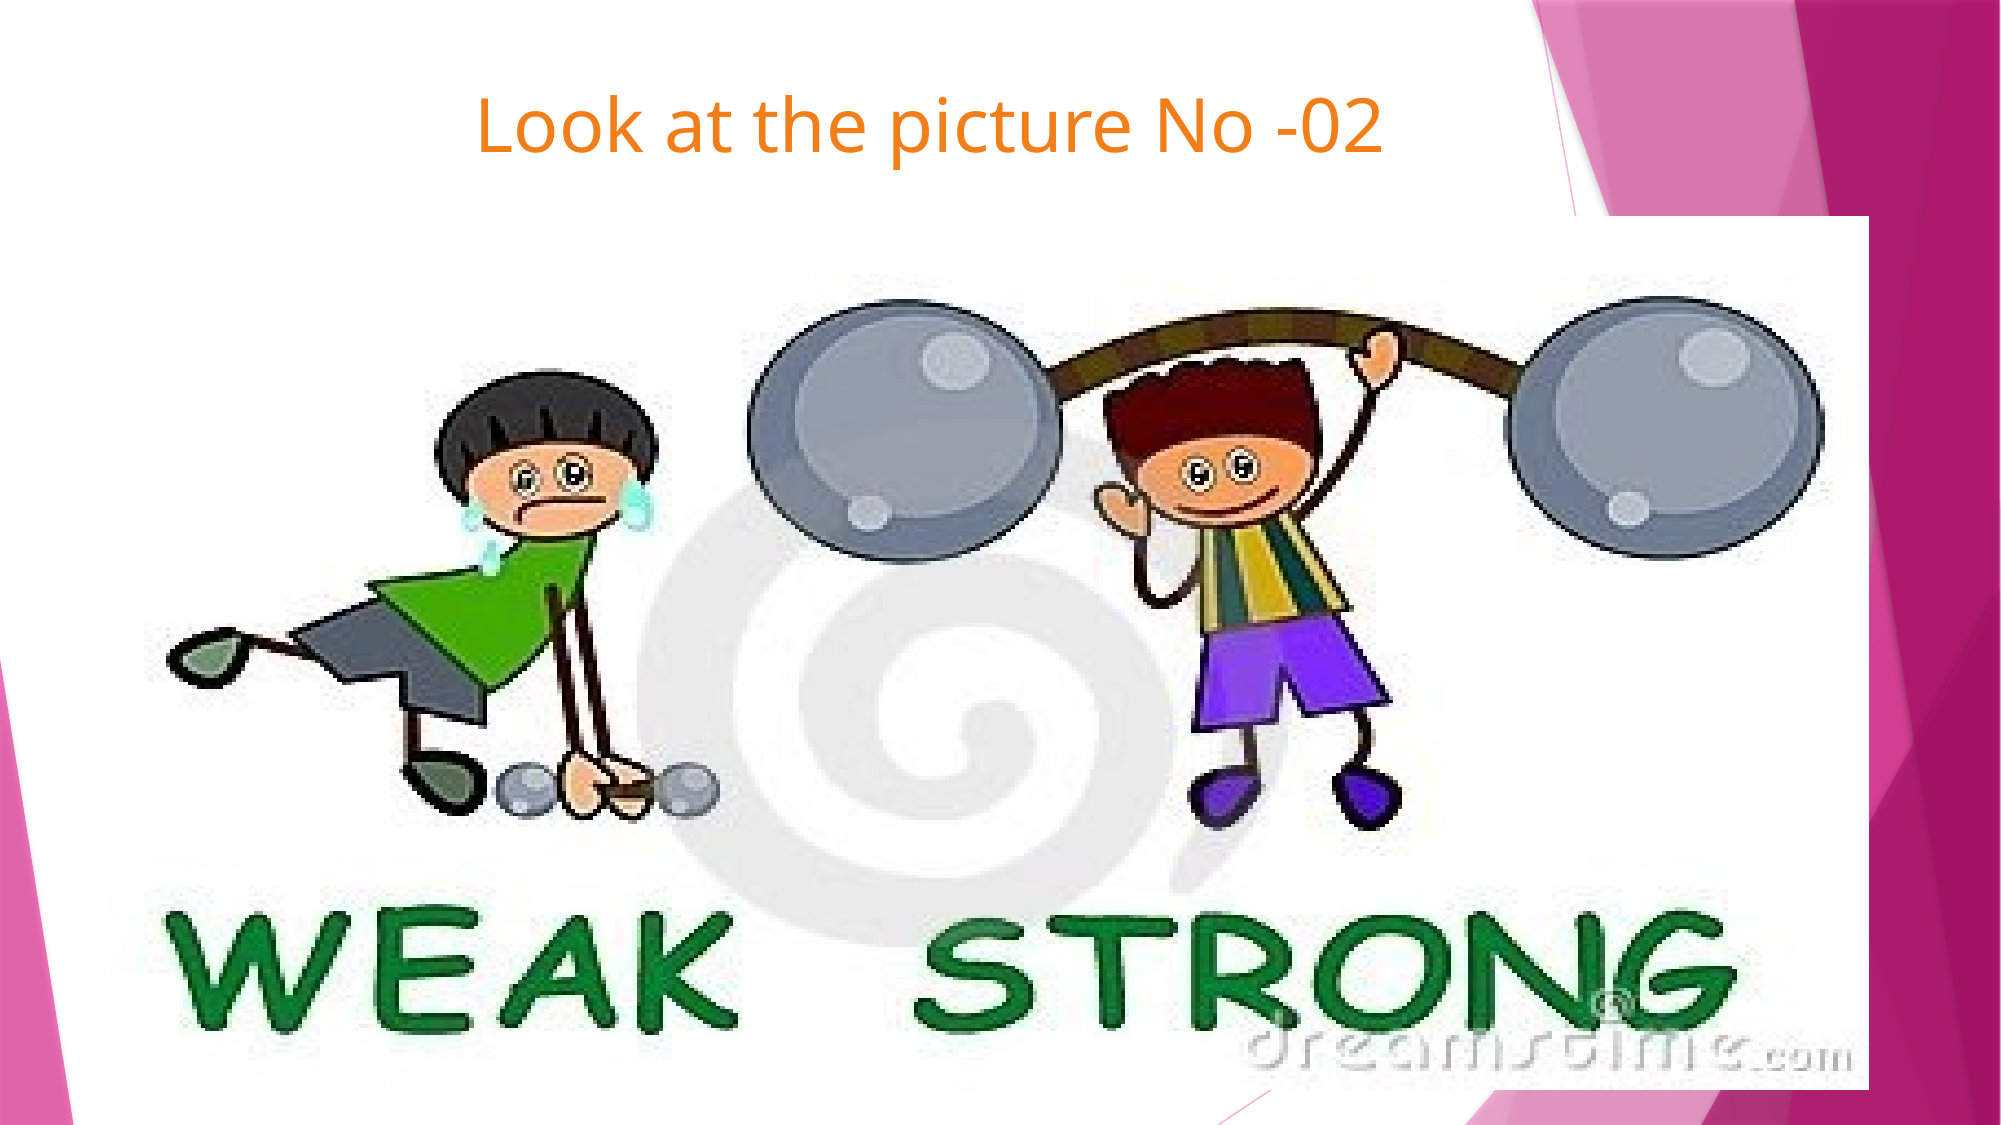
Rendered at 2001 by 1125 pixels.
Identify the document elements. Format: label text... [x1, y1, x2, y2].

text_box Look at the picture No -02 [186, 65, 1791, 215]
picture [108, 215, 1870, 1090]
